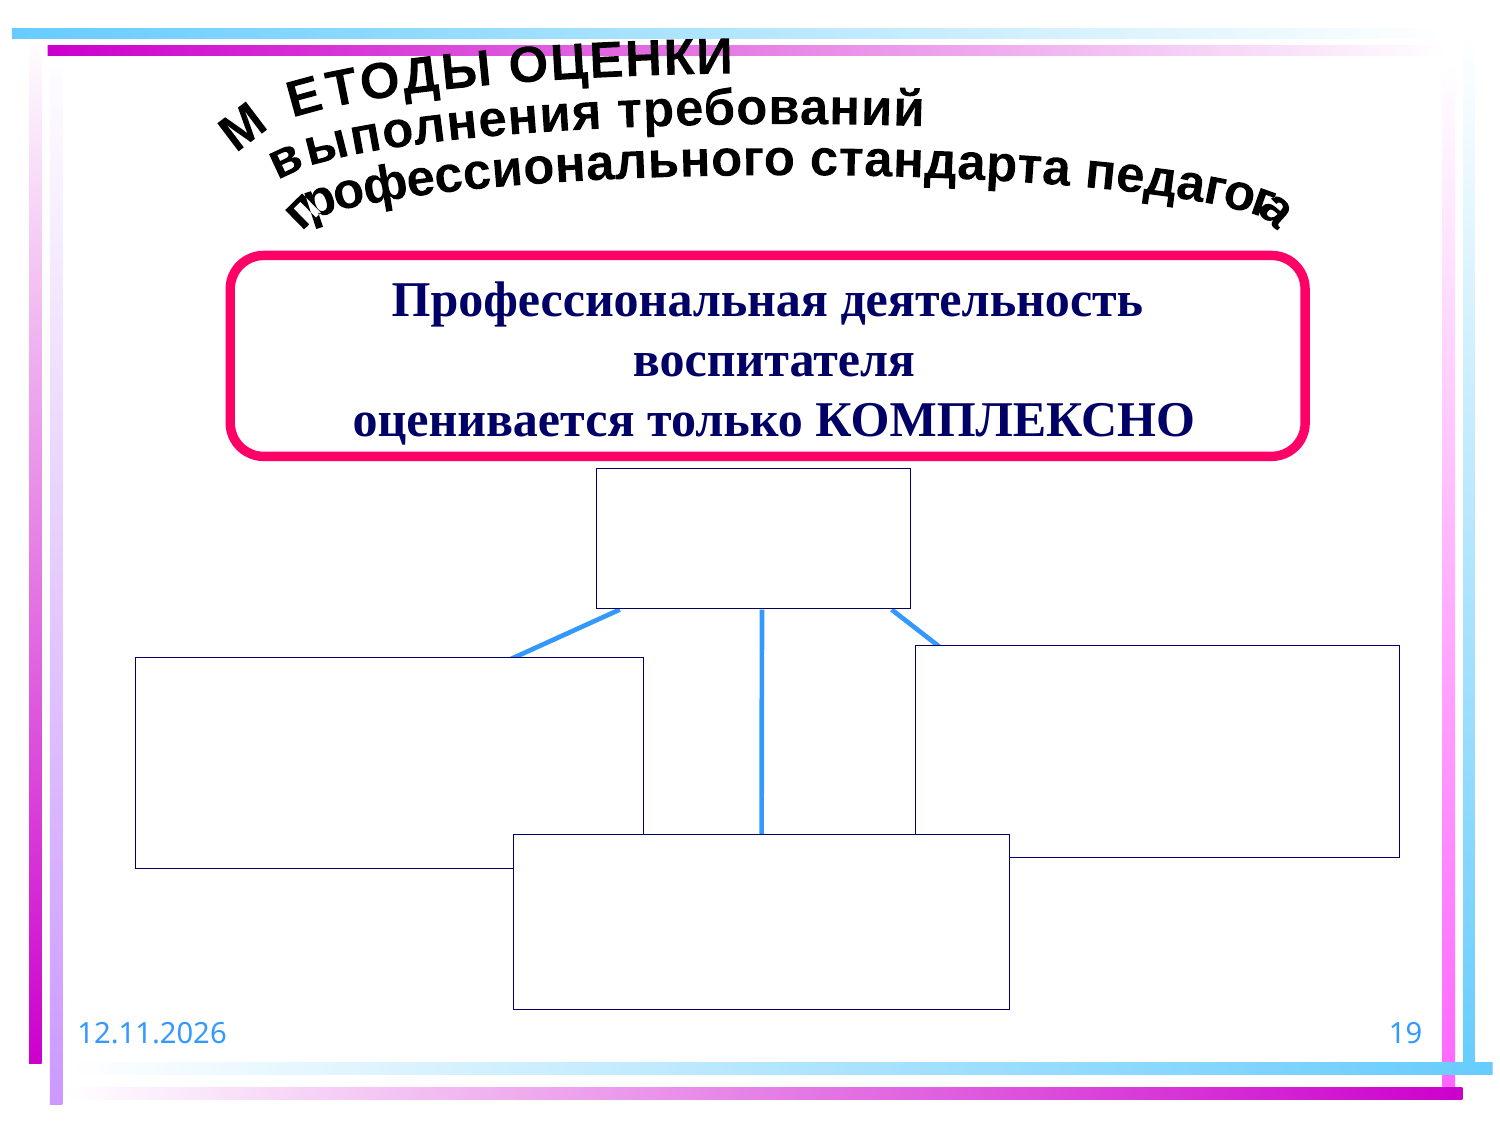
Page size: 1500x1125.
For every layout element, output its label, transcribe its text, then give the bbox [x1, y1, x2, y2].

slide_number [62, 986, 376, 1062]
slide_number 19 [1124, 986, 1438, 1062]
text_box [88, 444, 1412, 1036]
text_box Профессиональная деятельность воспитателя оценивается только КОМПЛЕКСНО [230, 255, 1306, 442]
